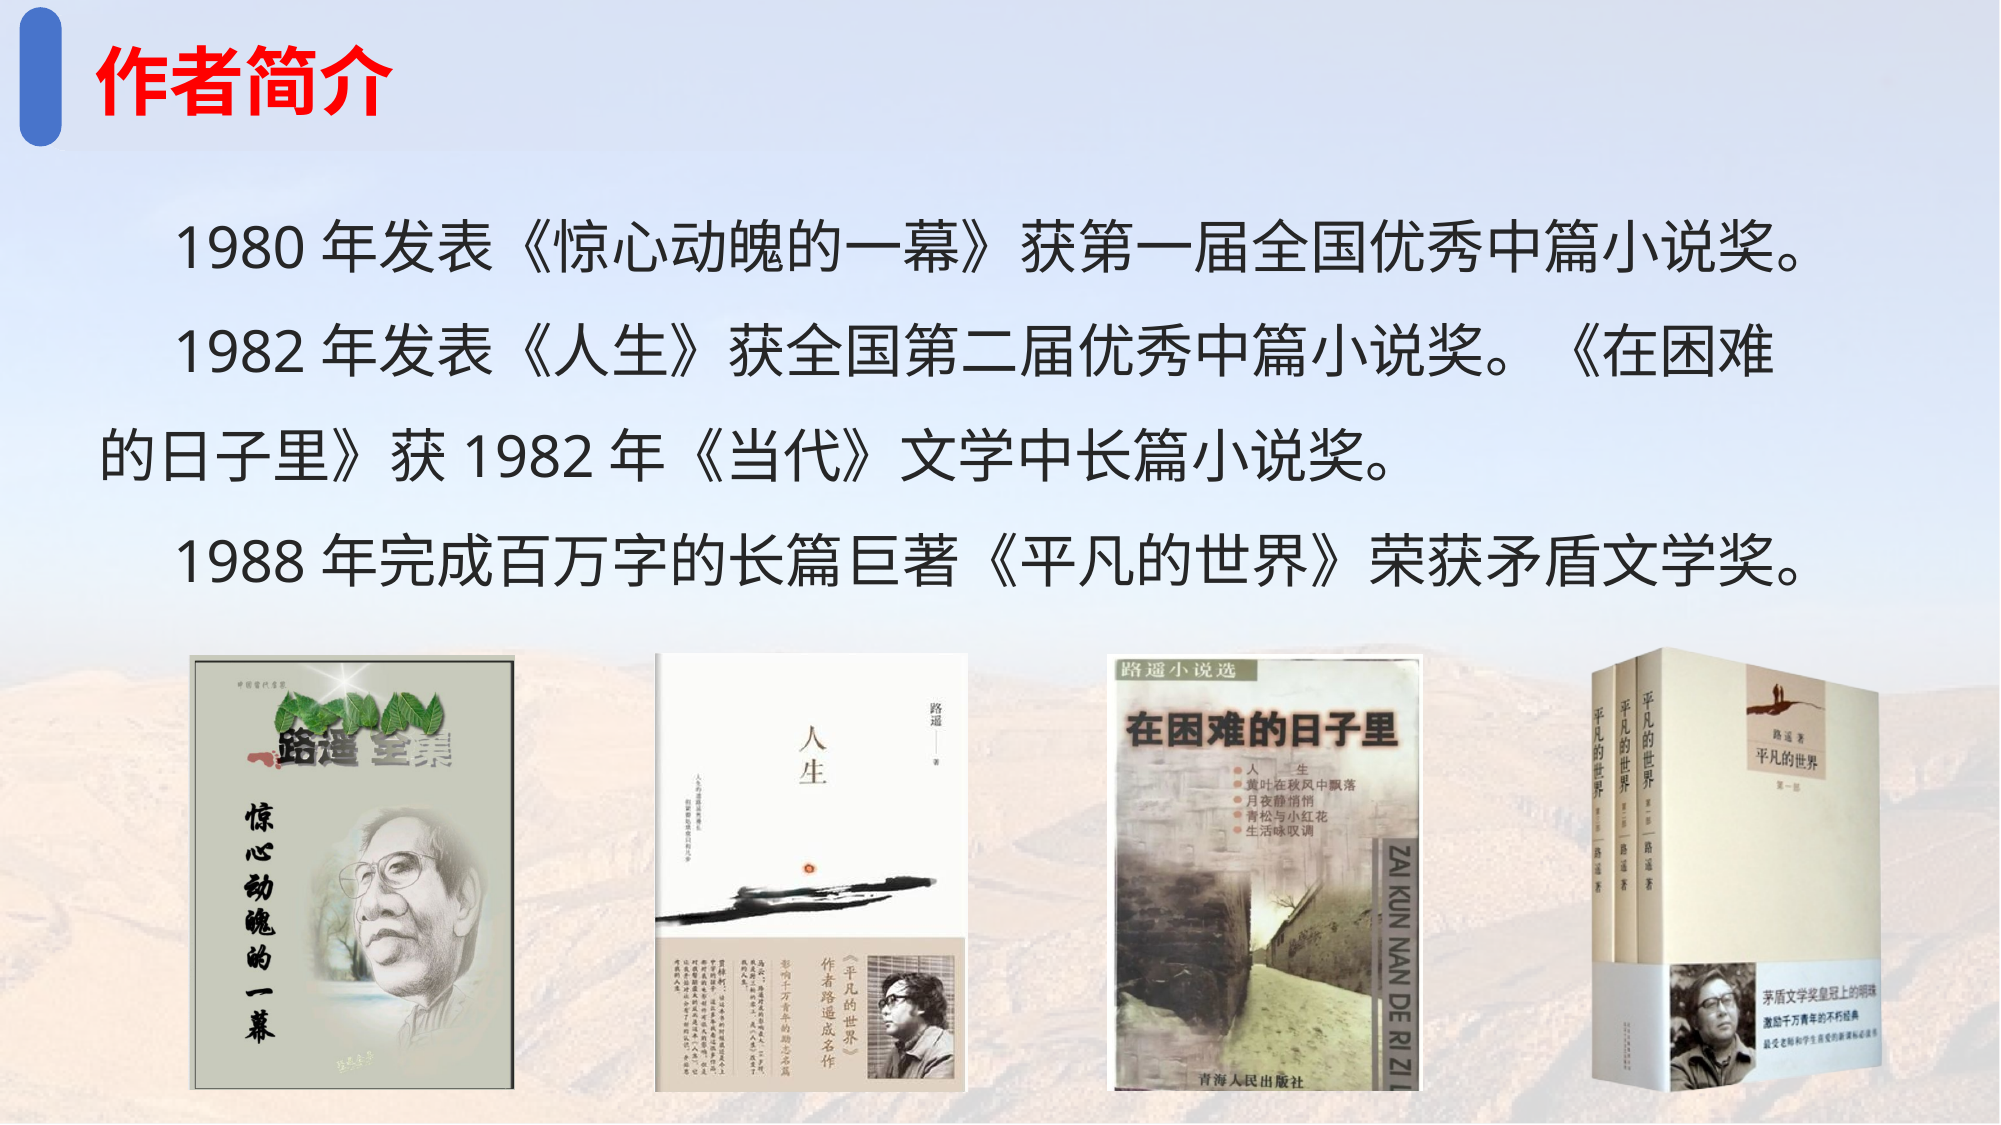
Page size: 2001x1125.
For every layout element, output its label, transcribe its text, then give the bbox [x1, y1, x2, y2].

picture [1561, 643, 1907, 1102]
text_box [19, 6, 1381, 152]
picture [187, 654, 516, 1091]
picture [653, 652, 969, 1093]
text_box 1980年发表《惊心动魄的一幕》获第一届全国优秀中篇小说奖。 1982年发表《人生》获全国第二届优秀中篇小说奖。《在困难的日子里》获1982年《当代》文学中长篇小说奖。 1988年完成百万字的长篇巨著《平凡的世界》荣获矛盾文学奖。 [83, 167, 1835, 602]
picture [1106, 654, 1424, 1091]
